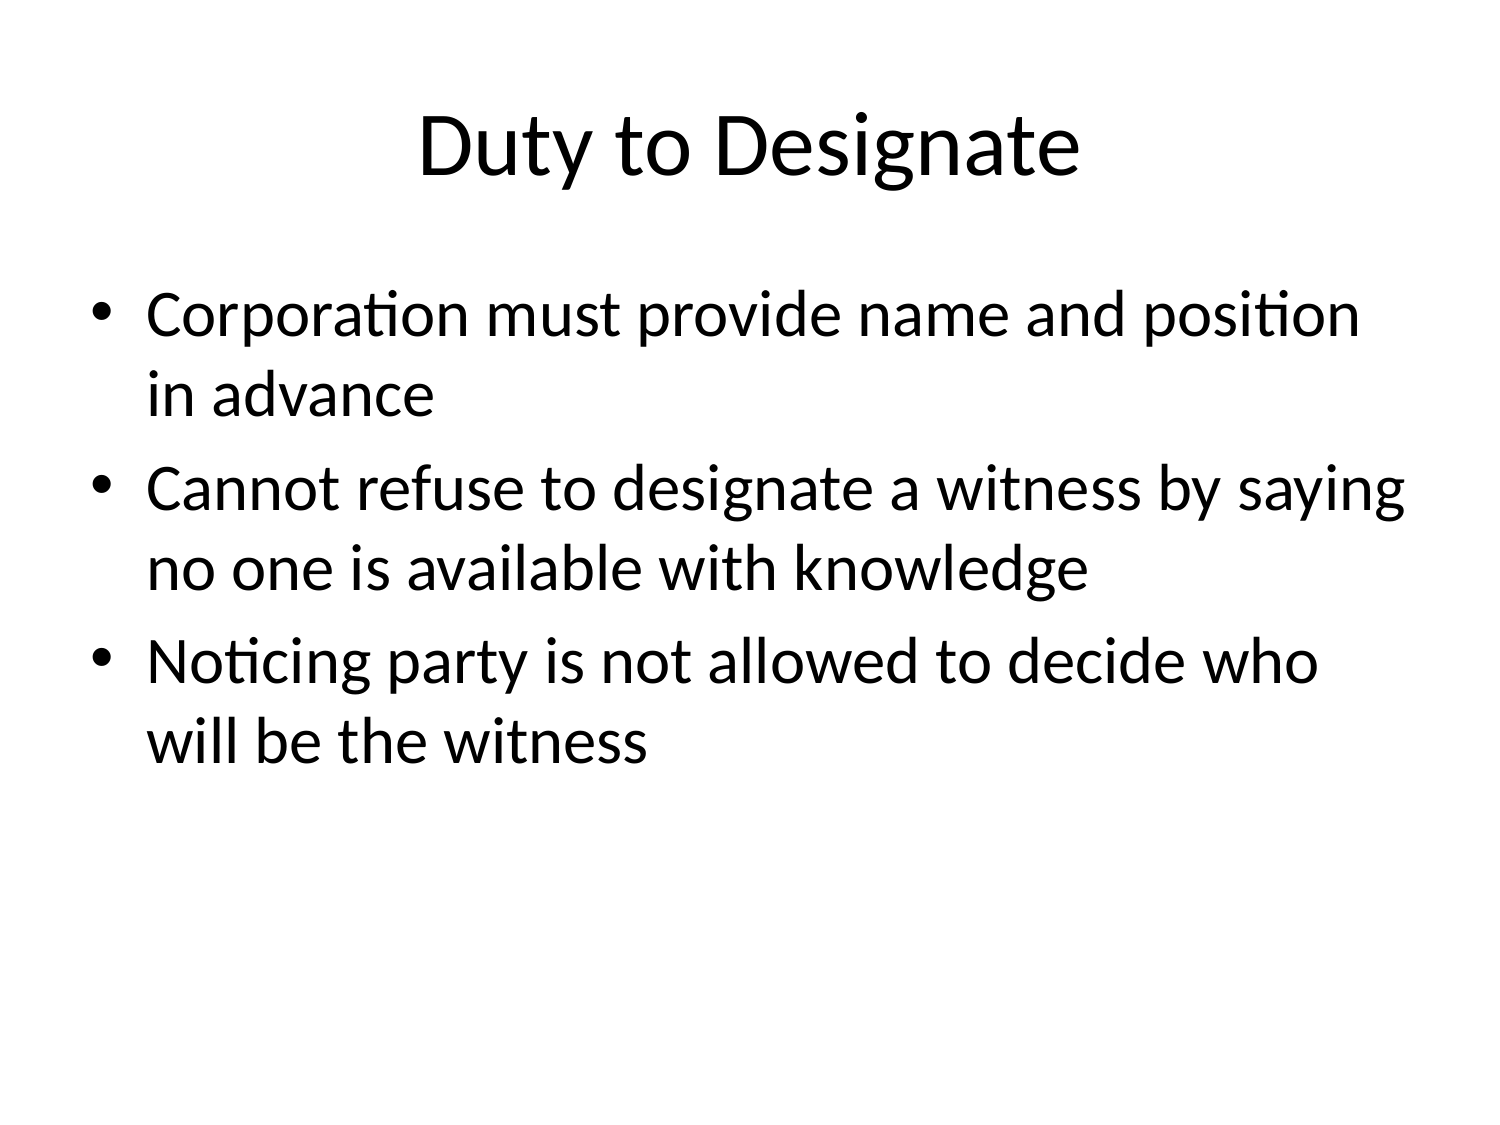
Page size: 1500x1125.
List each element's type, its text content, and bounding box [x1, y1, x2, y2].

list Corporation must provide name and position in advance Cannot refuse to designate a witness by saying no one is available with knowledge Noticing party is not allowed to decide who will be the witness [75, 262, 1425, 1005]
title Duty to Designate [75, 45, 1425, 233]
